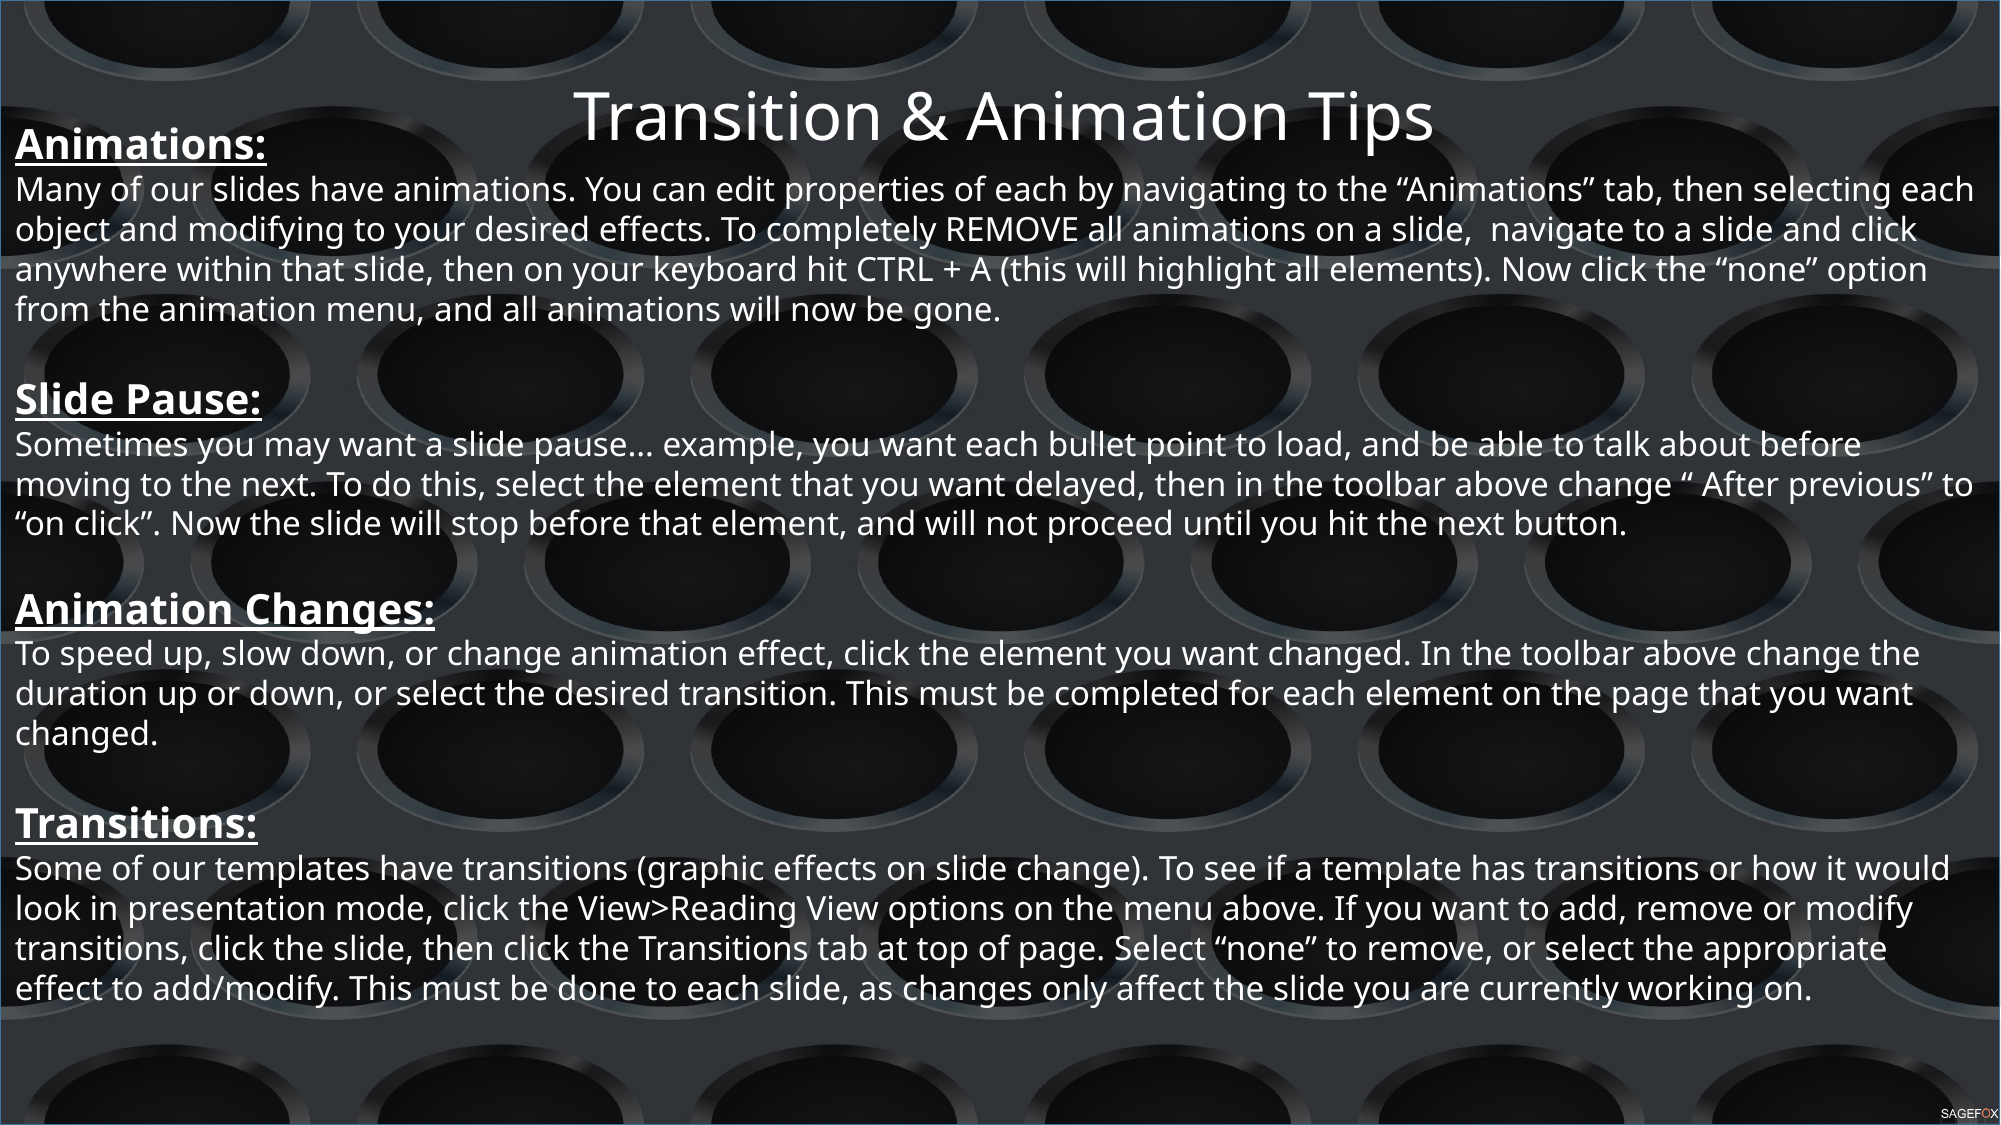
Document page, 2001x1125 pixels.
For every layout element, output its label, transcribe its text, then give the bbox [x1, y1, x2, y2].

title Transition & Animation Tips [477, 59, 1532, 177]
text_box Animations: Many of our slides have animations. You can edit properties of each by navigating to the “Animations” tab, then selecting each object and modifying to your desired effects. To completely REMOVE all animations on a slide, navigate to a slide and click anywhere within that slide, then on your keyboard hit CTRL + A (this will highlight all elements). Now click the “none” option from the animation menu, and all animations will now be gone. Slide Pause: Sometimes you may want a slide pause… example, you want each bullet point to load, and be able to talk about before moving to the next. To do this, select the element that you want delayed, then in the toolbar above change “ After previous” to “on click”. Now the slide will stop before that element, and will not proceed until you hit the next button. Animation Changes: To speed up, slow down, or change animation effect, click the element you want changed. In the toolbar above change the duration up or down, or select the desired transition. This must be completed for each element on the page that you want changed. Transitions: Some of our templates have transitions (graphic effects on slide change). To see if a template has transitions or how it would look in presentation mode, click the View>Reading View options on the menu above. If you want to add, remove or modify transitions, click the slide, then click the Transitions tab at top of page. Select “none” to remove, or select the appropriate effect to add/modify. This must be done to each slide, as changes only affect the slide you are currently working on. [0, 0, 2000, 1125]
